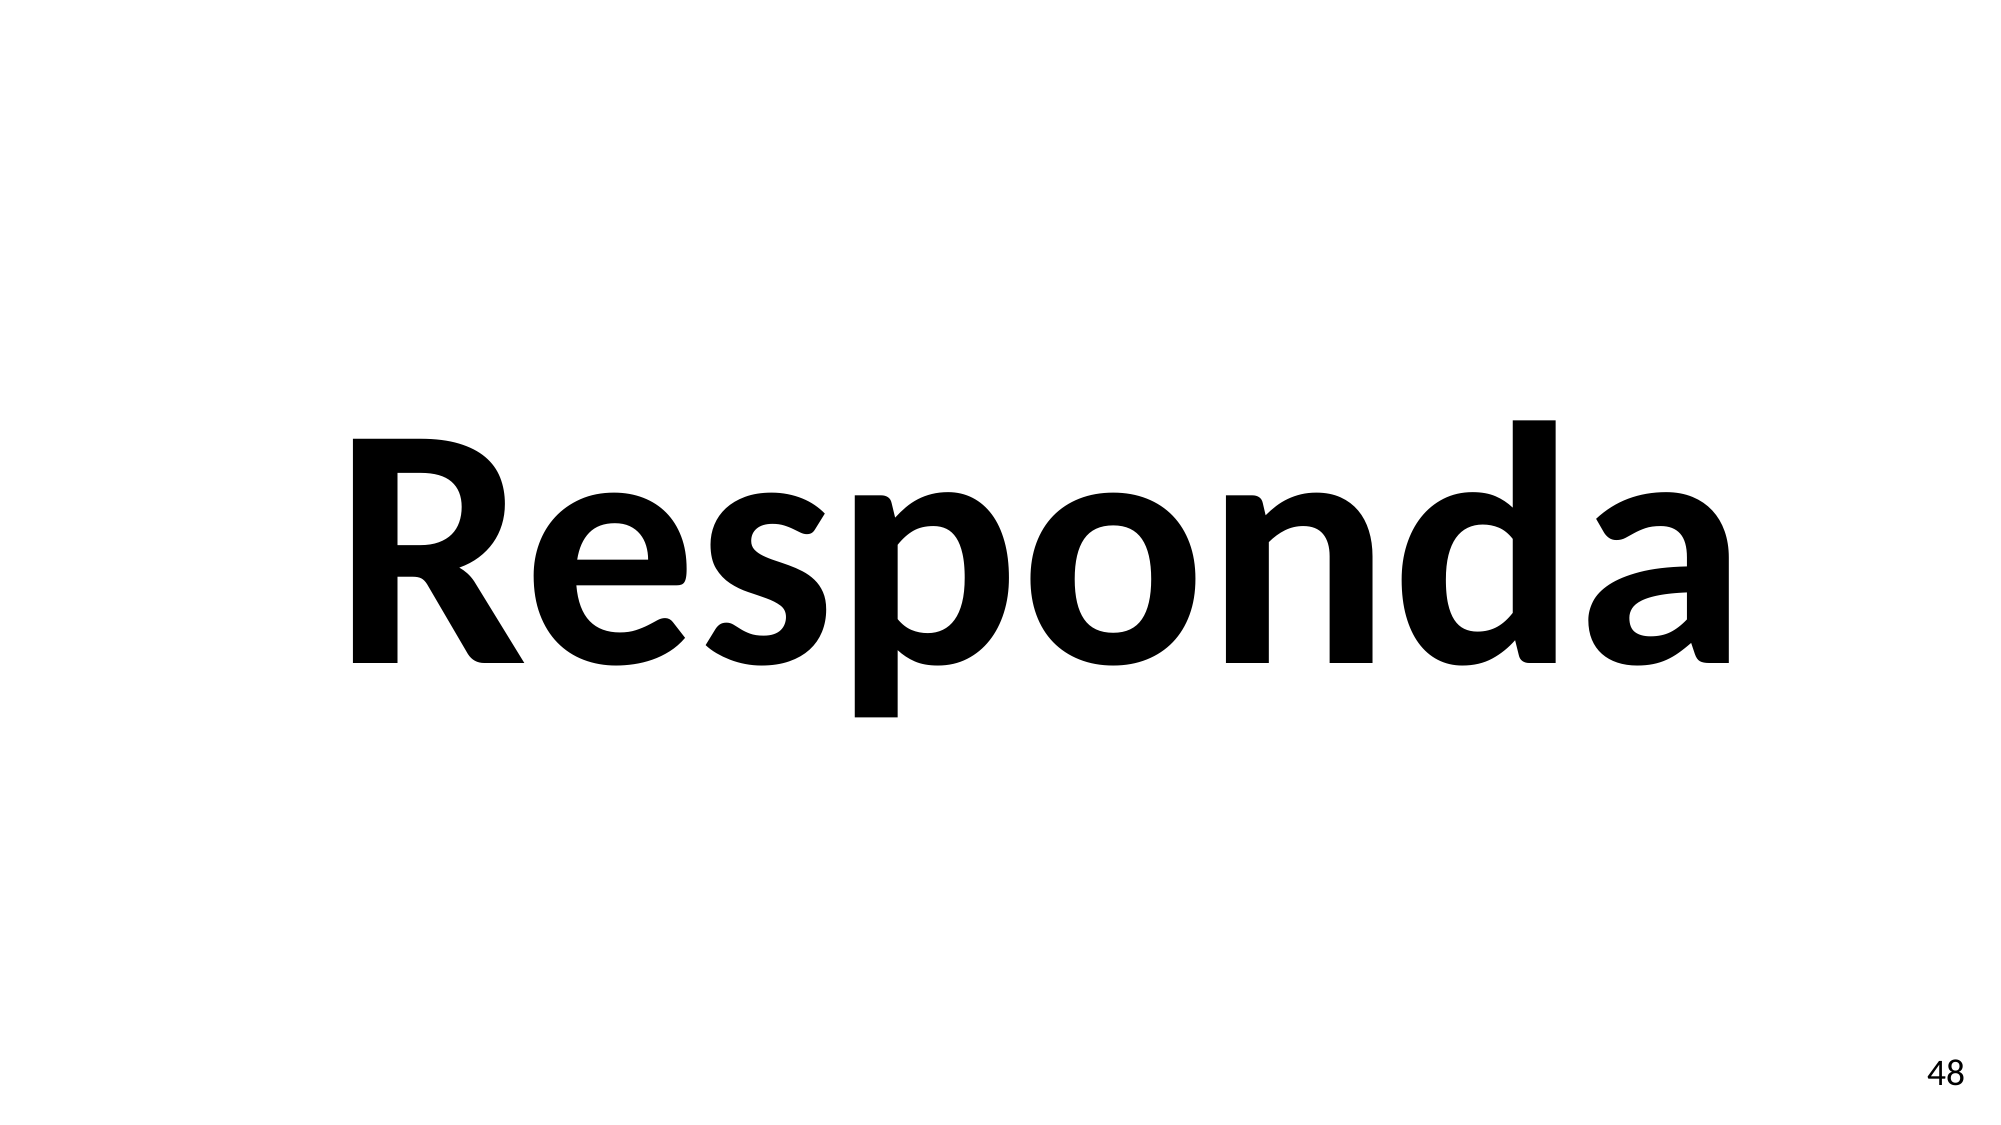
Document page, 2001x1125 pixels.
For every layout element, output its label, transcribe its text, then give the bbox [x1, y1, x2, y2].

text_box 48 [1912, 1040, 1981, 1101]
text_box Responda [319, 310, 1764, 740]
